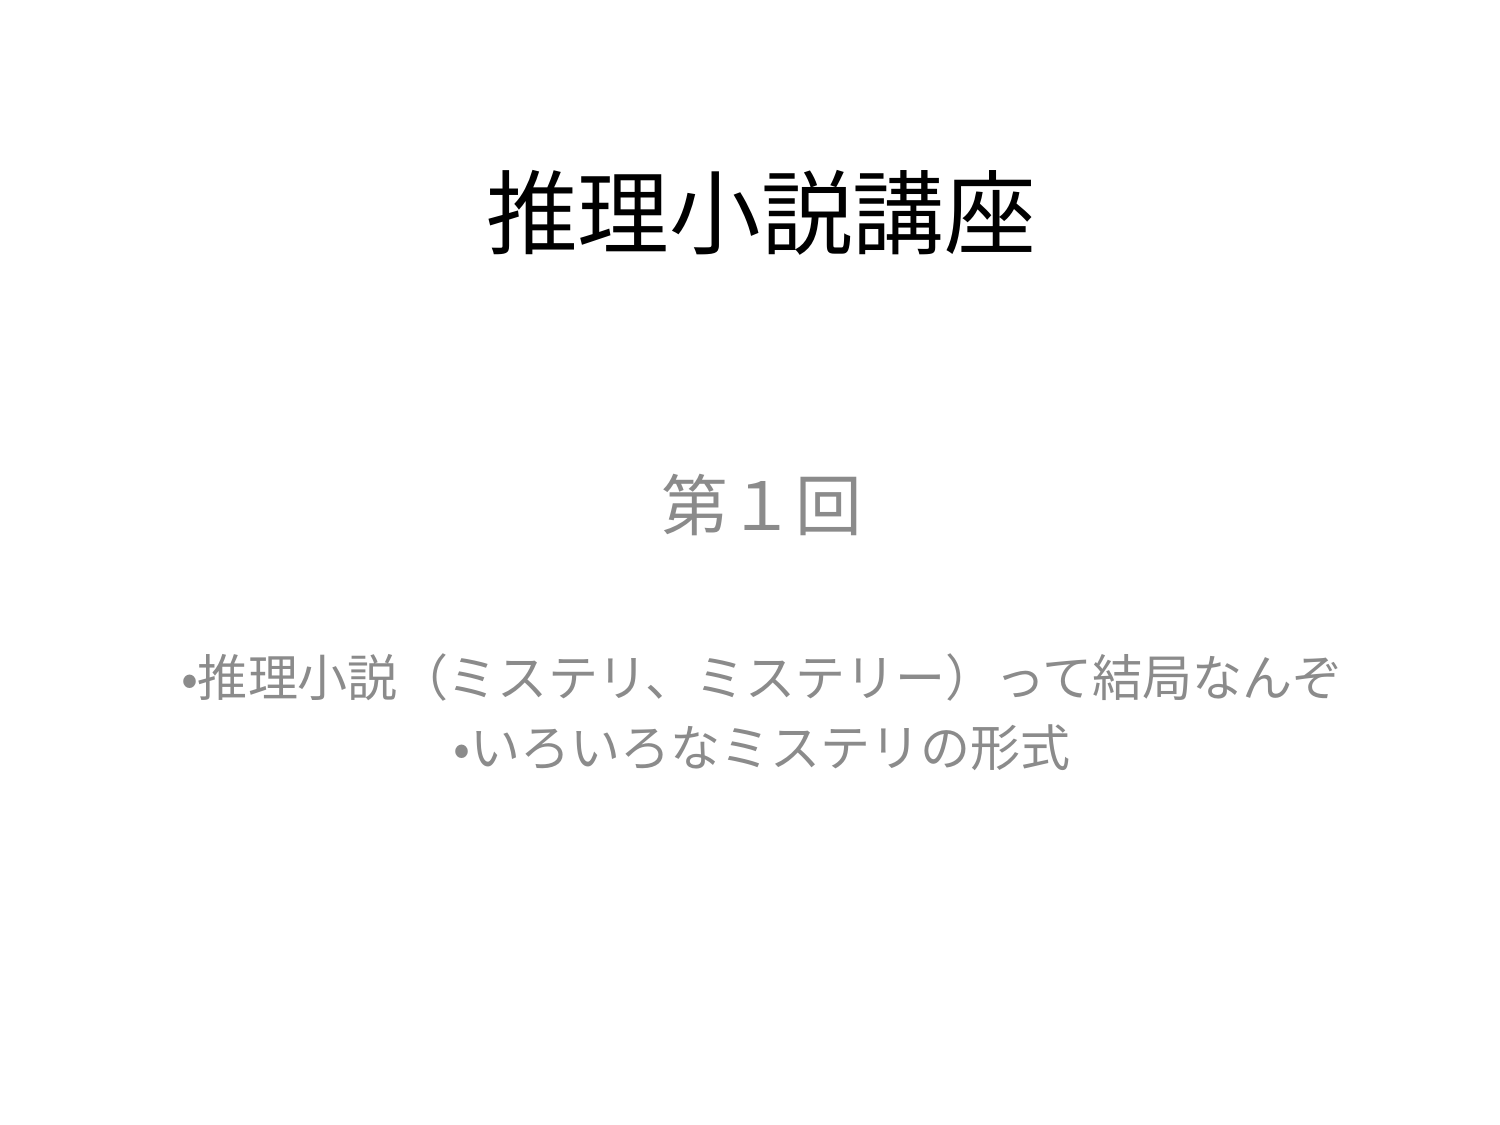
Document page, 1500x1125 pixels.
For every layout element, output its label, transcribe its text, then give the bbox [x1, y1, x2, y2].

title 推理小説講座 [123, 90, 1399, 332]
subtitle 第１回 ・推理小説（ミステリ、ミステリー）って結局なんぞ ・いろいろなミステリの形式 [159, 456, 1365, 988]
